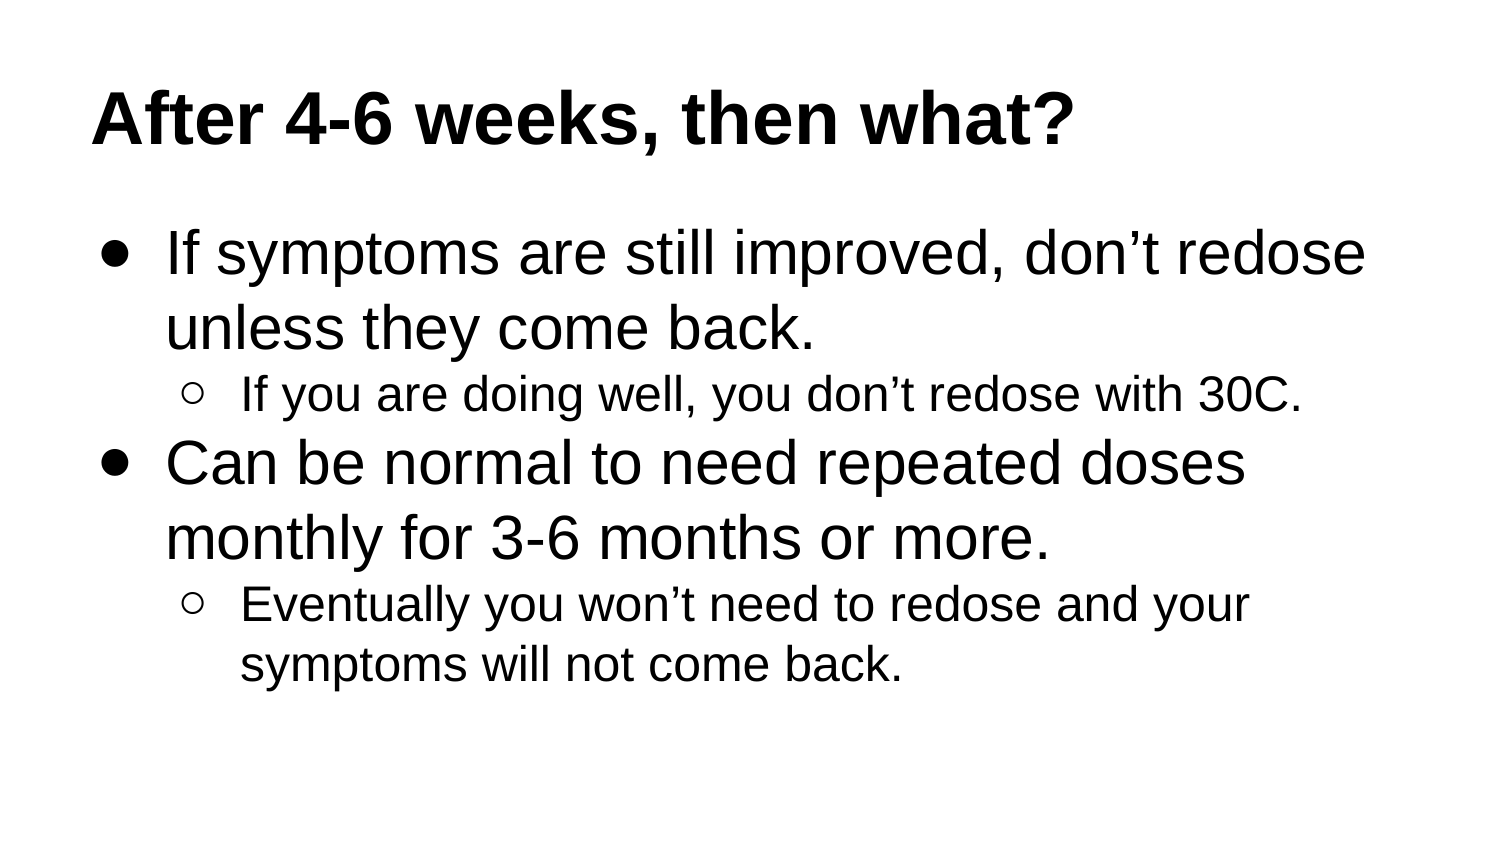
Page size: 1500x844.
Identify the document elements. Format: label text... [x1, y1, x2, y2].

title After 4-6 weeks, then what? [75, 33, 1425, 175]
list If symptoms are still improved, don’t redose unless they come back. If you are doing well, you don’t redose with 30C. Can be normal to need repeated doses monthly for 3-6 months or more. Eventually you won’t need to redose and your symptoms will not come back. [75, 196, 1425, 808]
